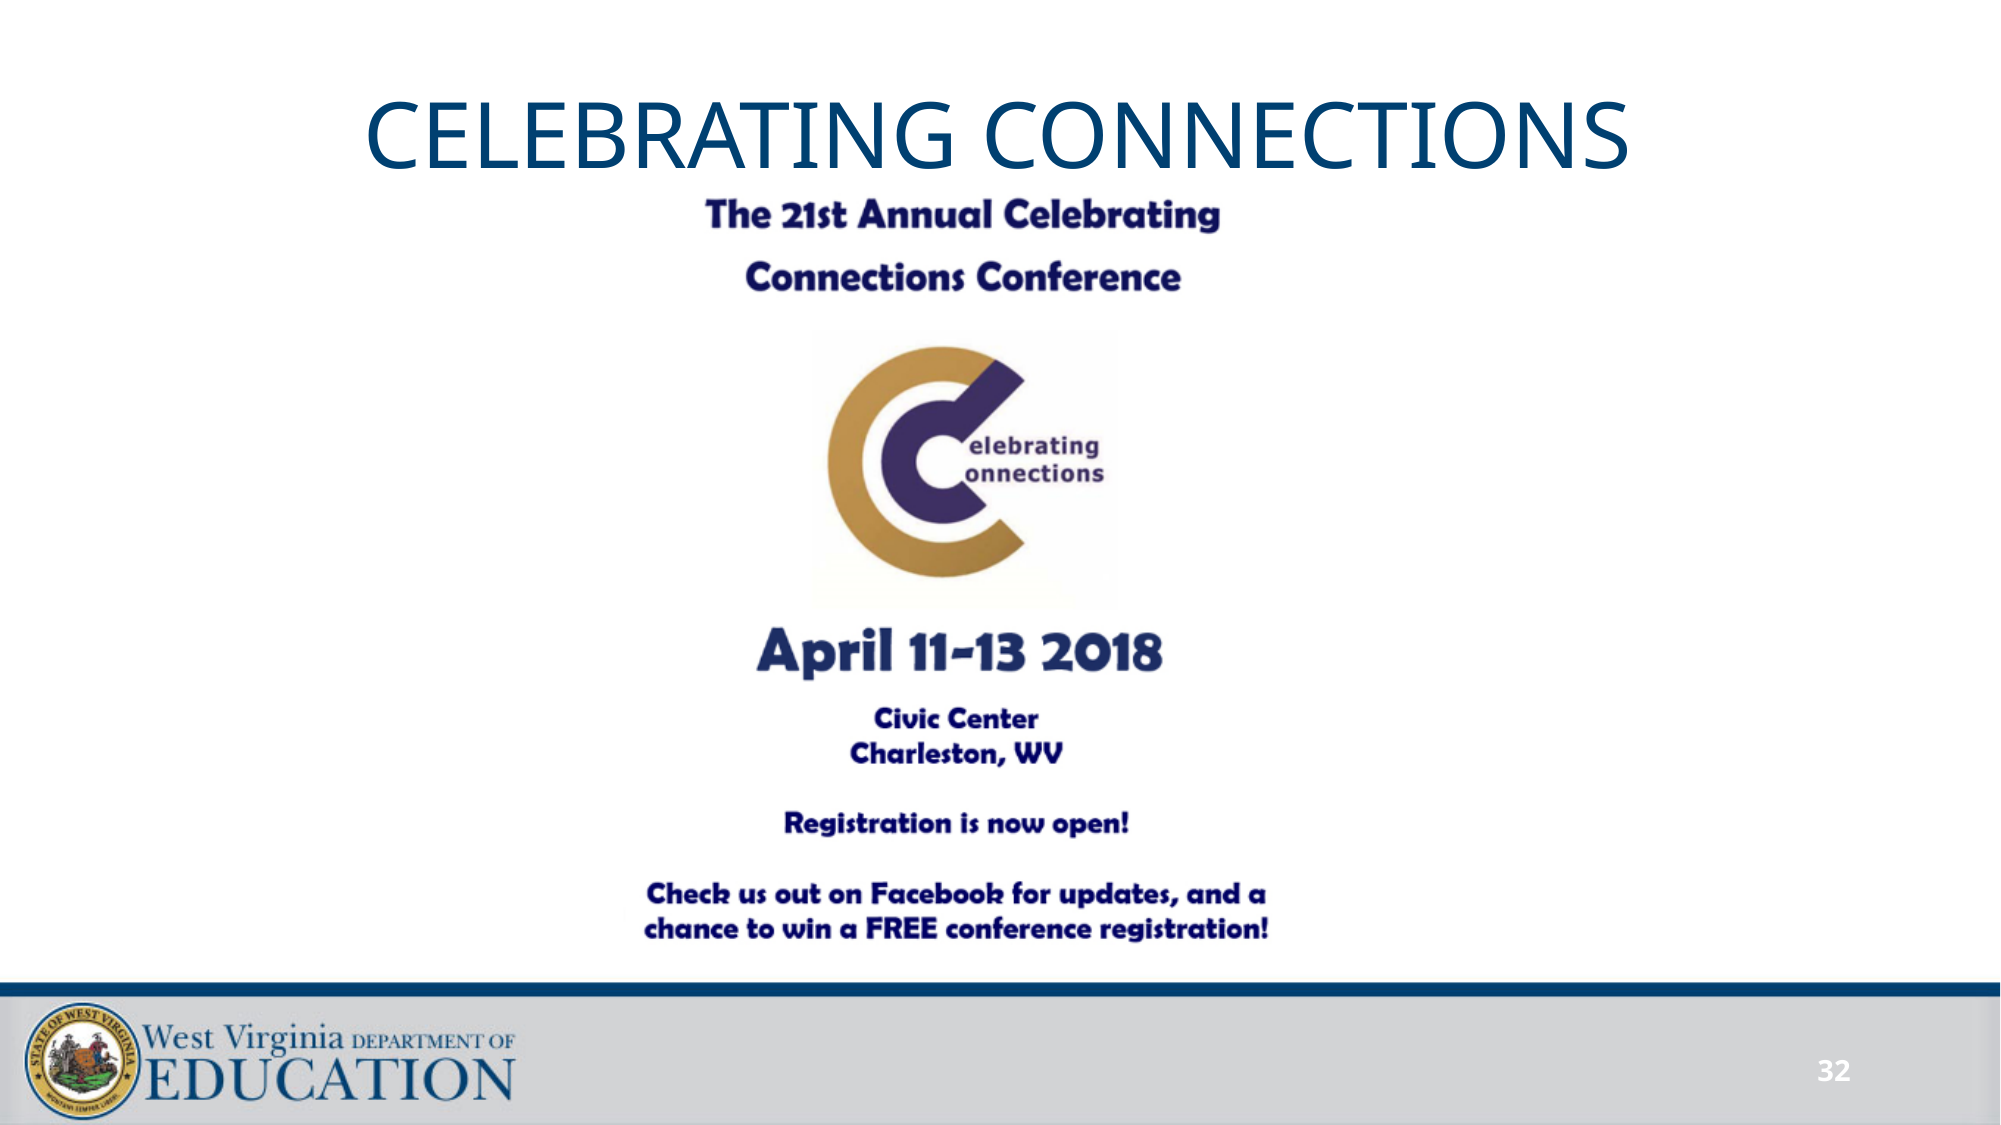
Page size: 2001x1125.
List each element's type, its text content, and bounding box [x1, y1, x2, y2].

slide_number 32 [1738, 1042, 1931, 1103]
picture [0, 0, 2001, 1125]
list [608, 181, 1298, 964]
title CELEBRATING CONNECTIONS [65, 23, 1931, 254]
